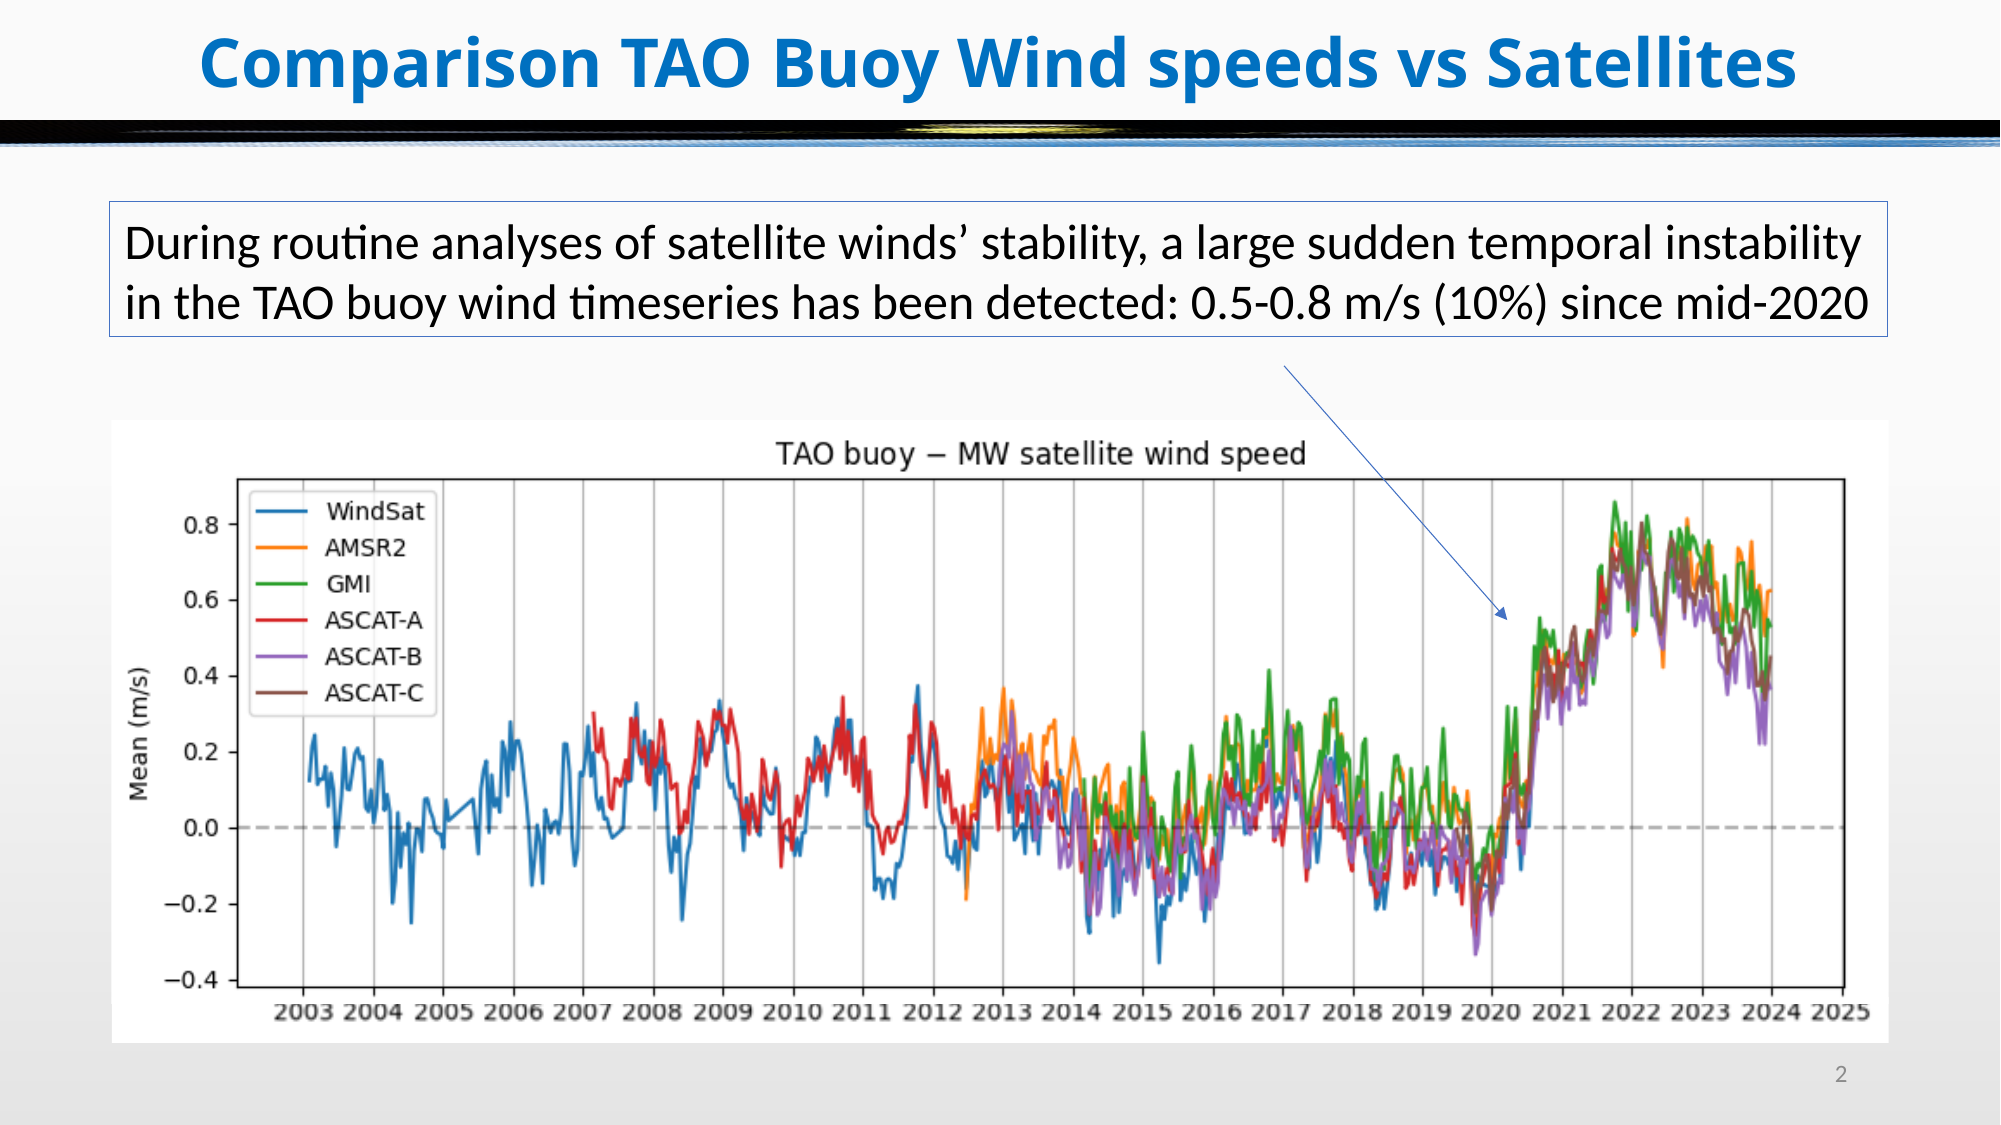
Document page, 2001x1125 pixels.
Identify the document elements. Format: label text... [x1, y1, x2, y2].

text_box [1284, 365, 1508, 621]
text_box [111, 420, 1889, 1043]
title Comparison TAO Buoy Wind speeds vs Satellites [0, 0, 2000, 120]
picture [0, 120, 2000, 147]
slide_number 2 [1412, 1043, 1863, 1103]
text_box During routine analyses of satellite winds’ stability, a large sudden temporal instability in the TAO buoy wind timeseries has been detected: 0.5-0.8 m/s (10%) since mid-2020 [109, 201, 1888, 337]
